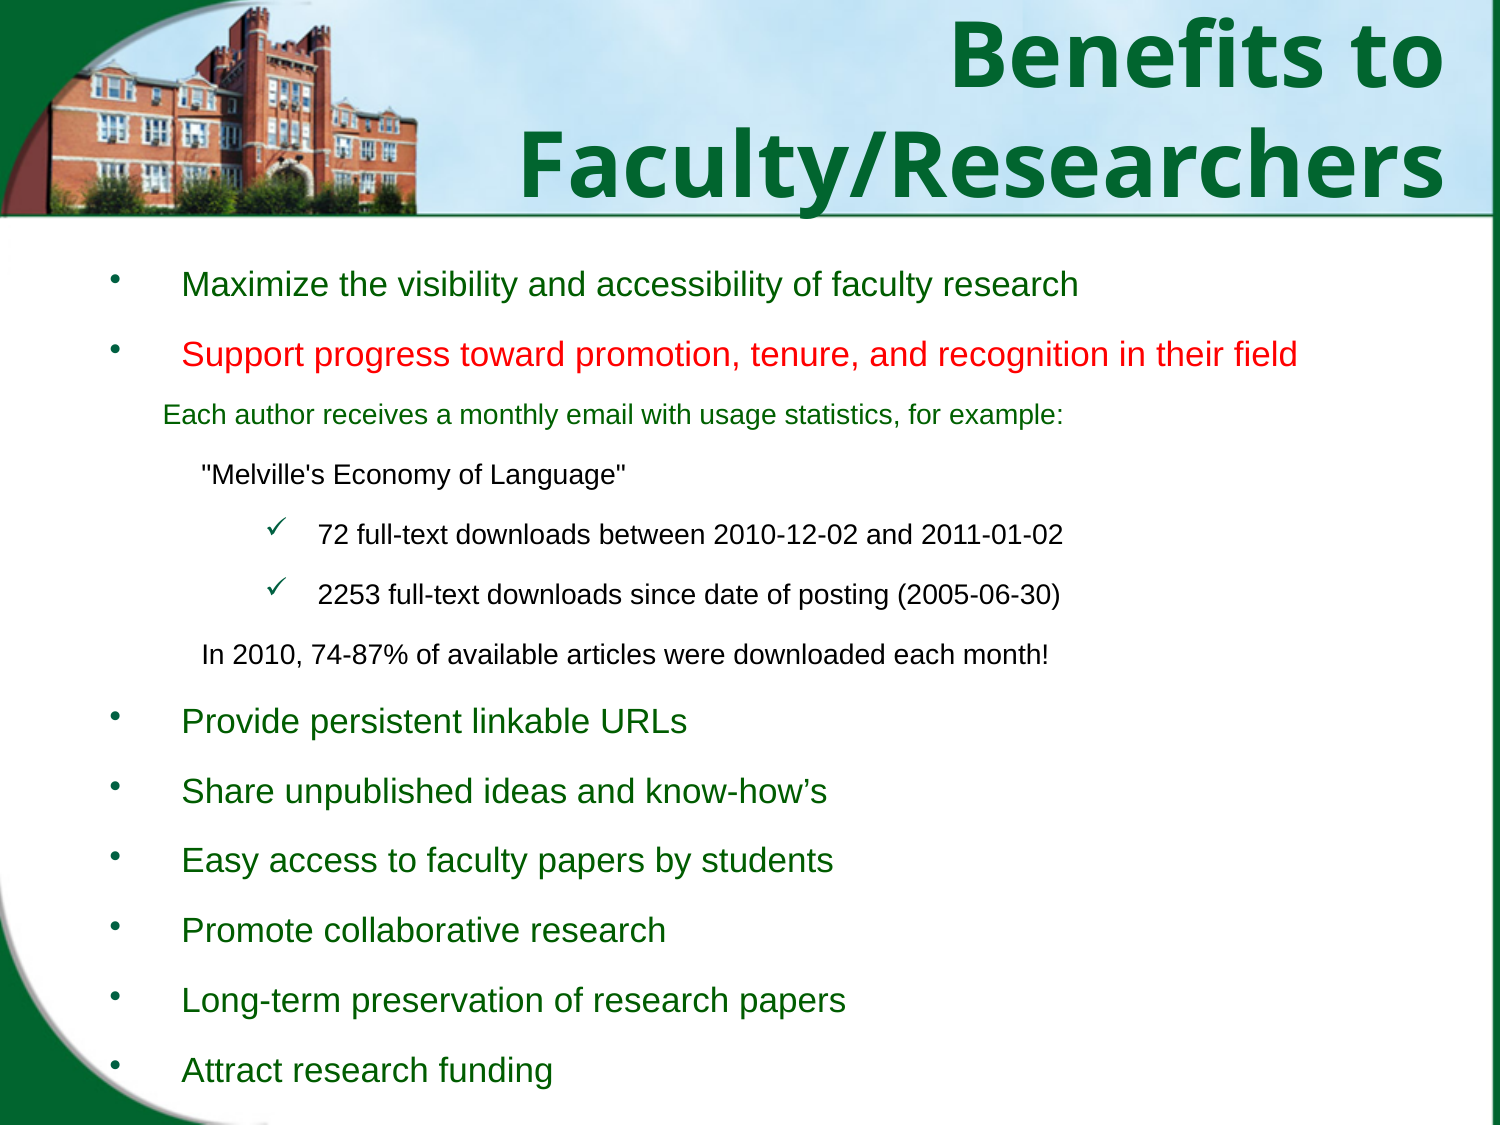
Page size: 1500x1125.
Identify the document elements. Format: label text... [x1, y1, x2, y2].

picture [0, 0, 1500, 1125]
list Maximize the visibility and accessibility of faculty research Support progress toward promotion, tenure, and recognition in their field Each author receives a monthly email with usage statistics, for example: "Melville's Economy of Language" 72 full-text downloads between 2010-12-02 and 2011-01-02 2253 full-text downloads since date of posting (2005-06-30) In 2010, 74-87% of available articles were downloaded each month! Provide persistent linkable URLs Share unpublished ideas and know-how’s Easy access to faculty papers by students Promote collaborative research Long-term preservation of research papers Attract research funding [75, 233, 1425, 1103]
title Benefits to Faculty/Researchers [75, 12, 1462, 200]
